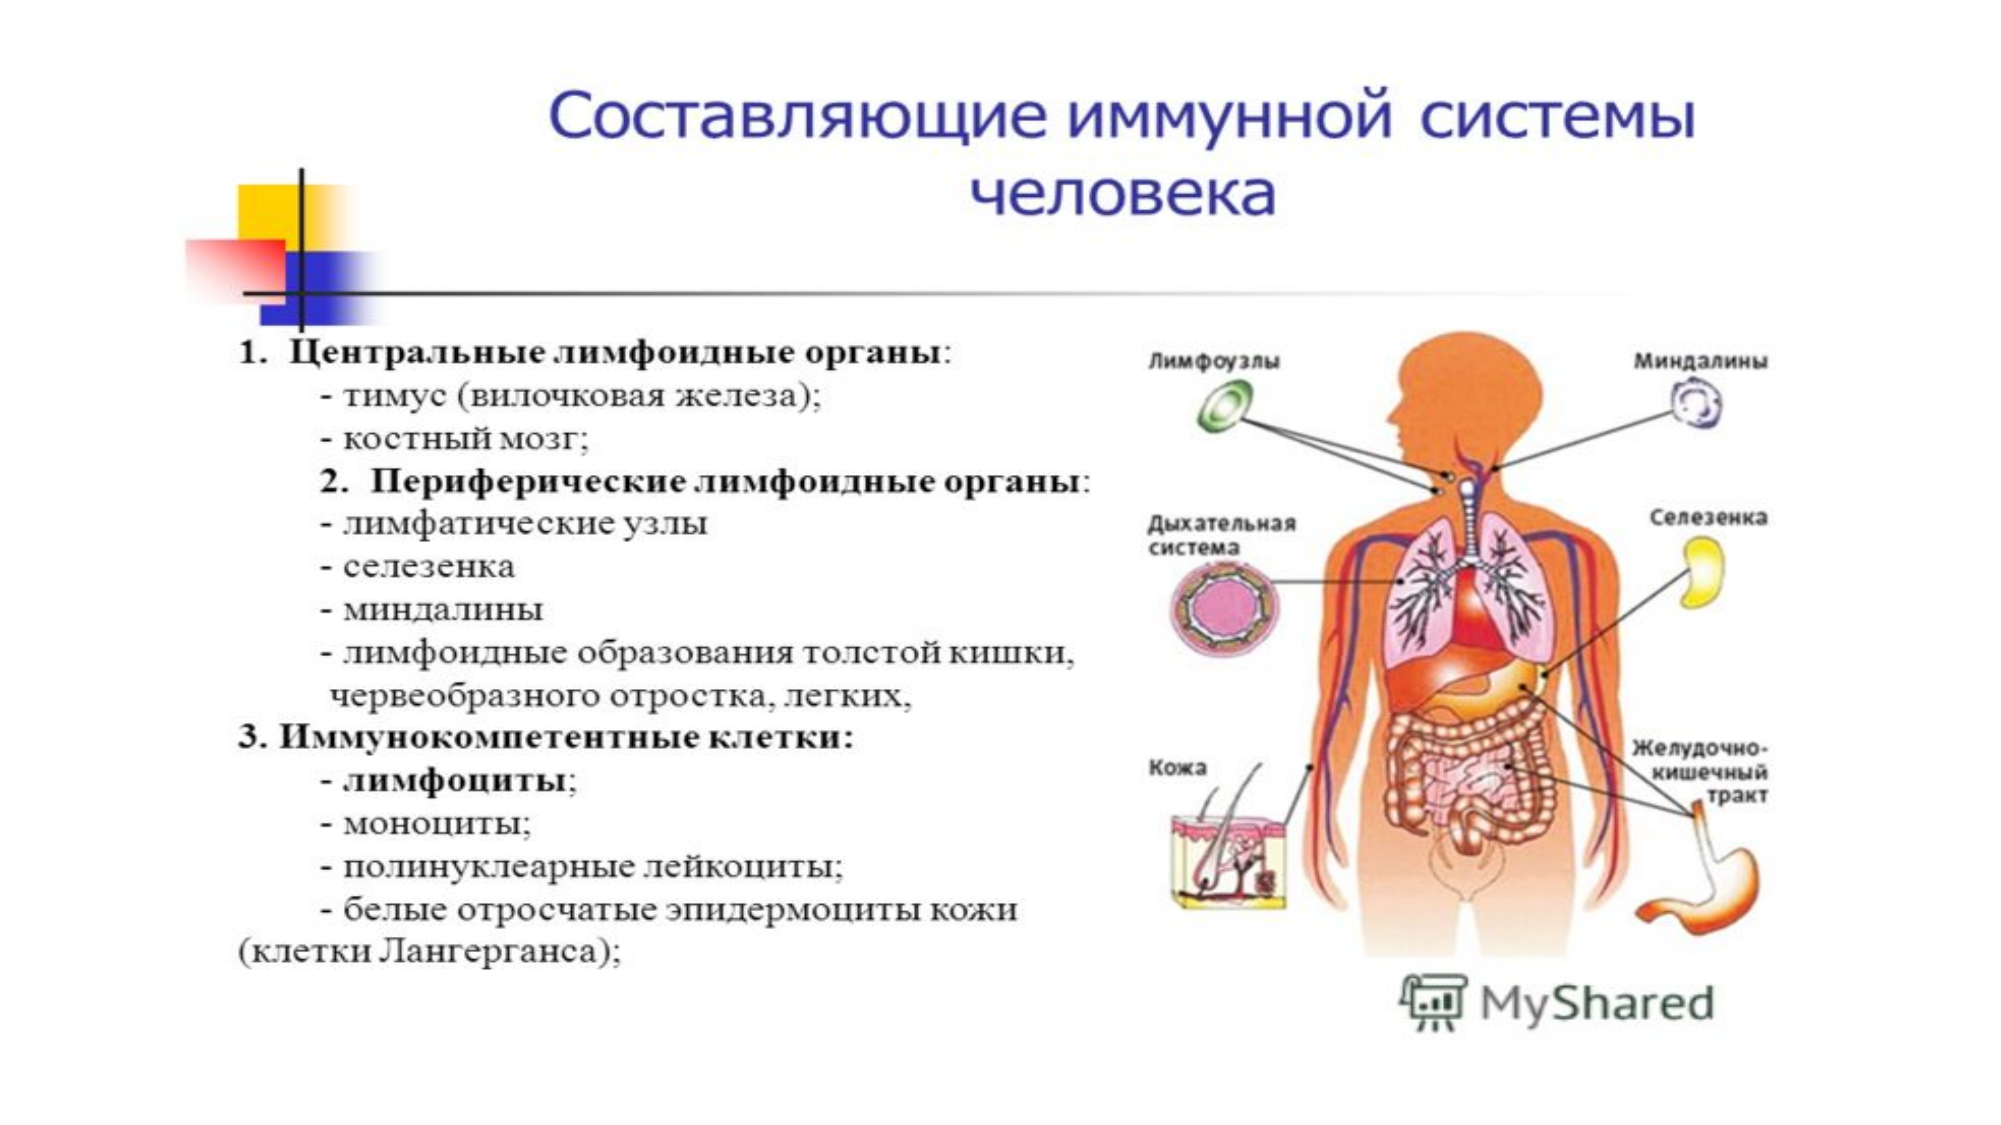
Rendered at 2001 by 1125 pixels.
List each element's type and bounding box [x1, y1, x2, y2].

list [164, 14, 1792, 1084]
